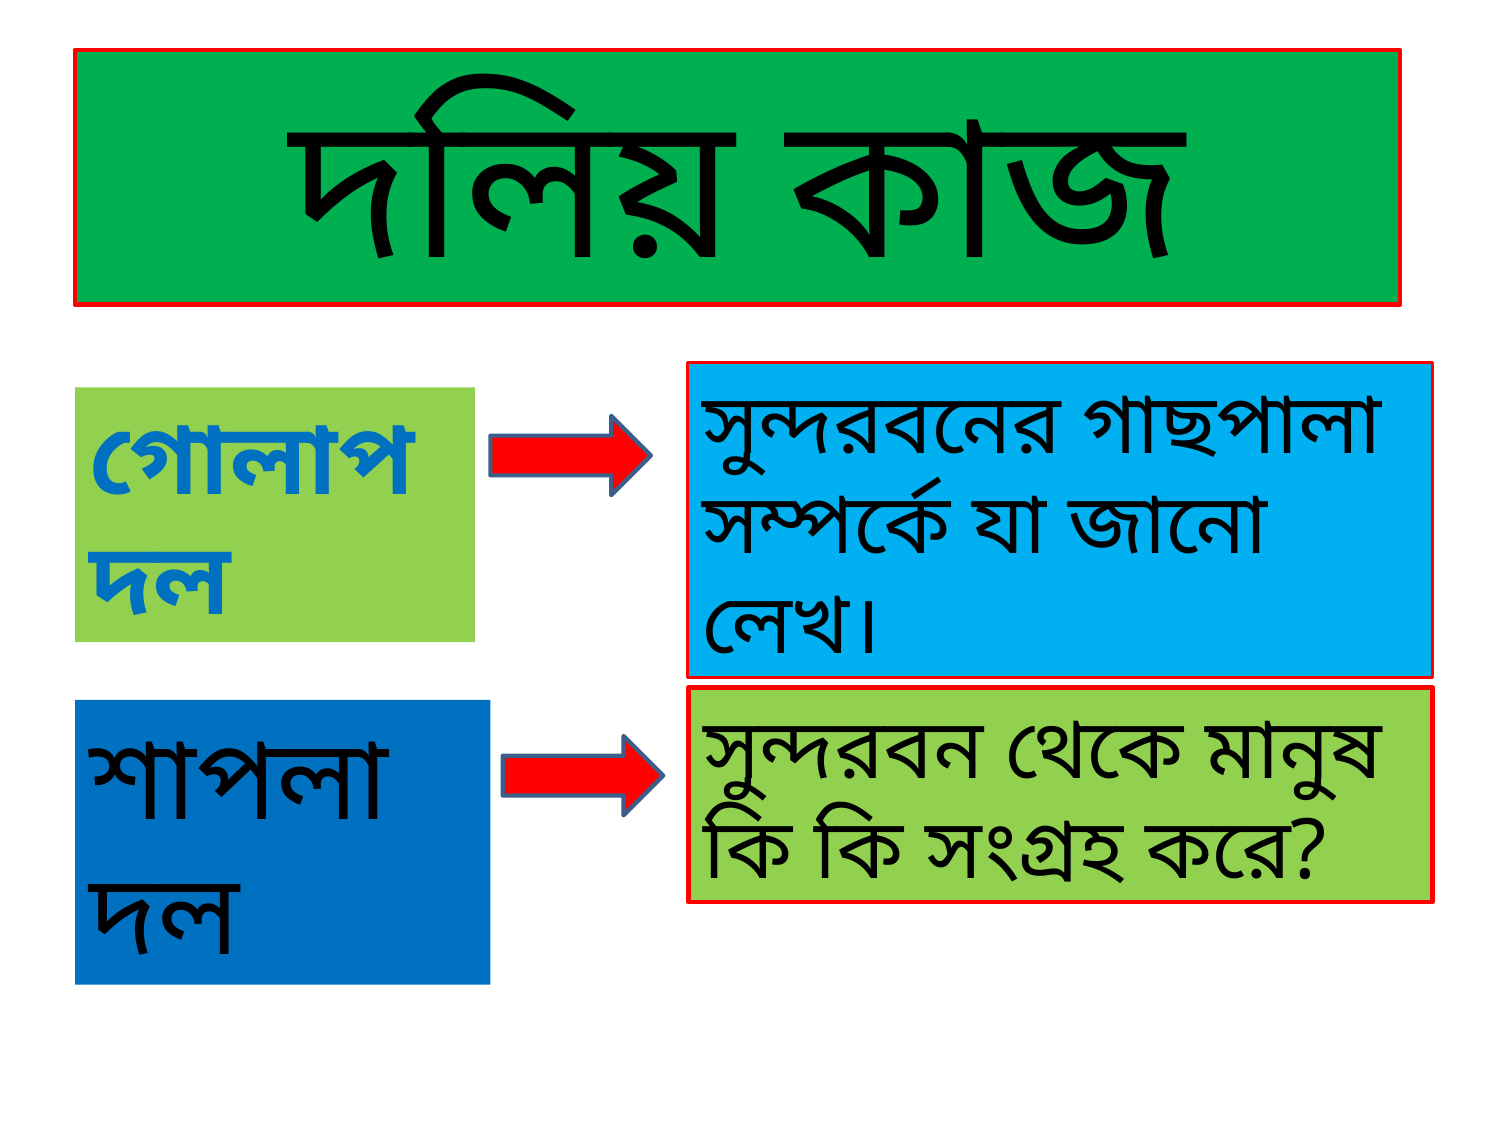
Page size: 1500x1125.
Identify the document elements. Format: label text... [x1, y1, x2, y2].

text_box গোলাপ দল [75, 387, 475, 643]
text_box সুন্দরবনের গাছপালা সম্পর্কে যা জানো লেখ। [687, 362, 1433, 678]
text_box [488, 413, 654, 498]
text_box [500, 734, 666, 818]
text_box শাপলা দল [75, 699, 491, 985]
text_box সুন্দরবন থেকে মানুষ কি কি সংগ্রহ করে? [688, 687, 1433, 903]
text_box দলিয় কাজ [75, 49, 1400, 305]
